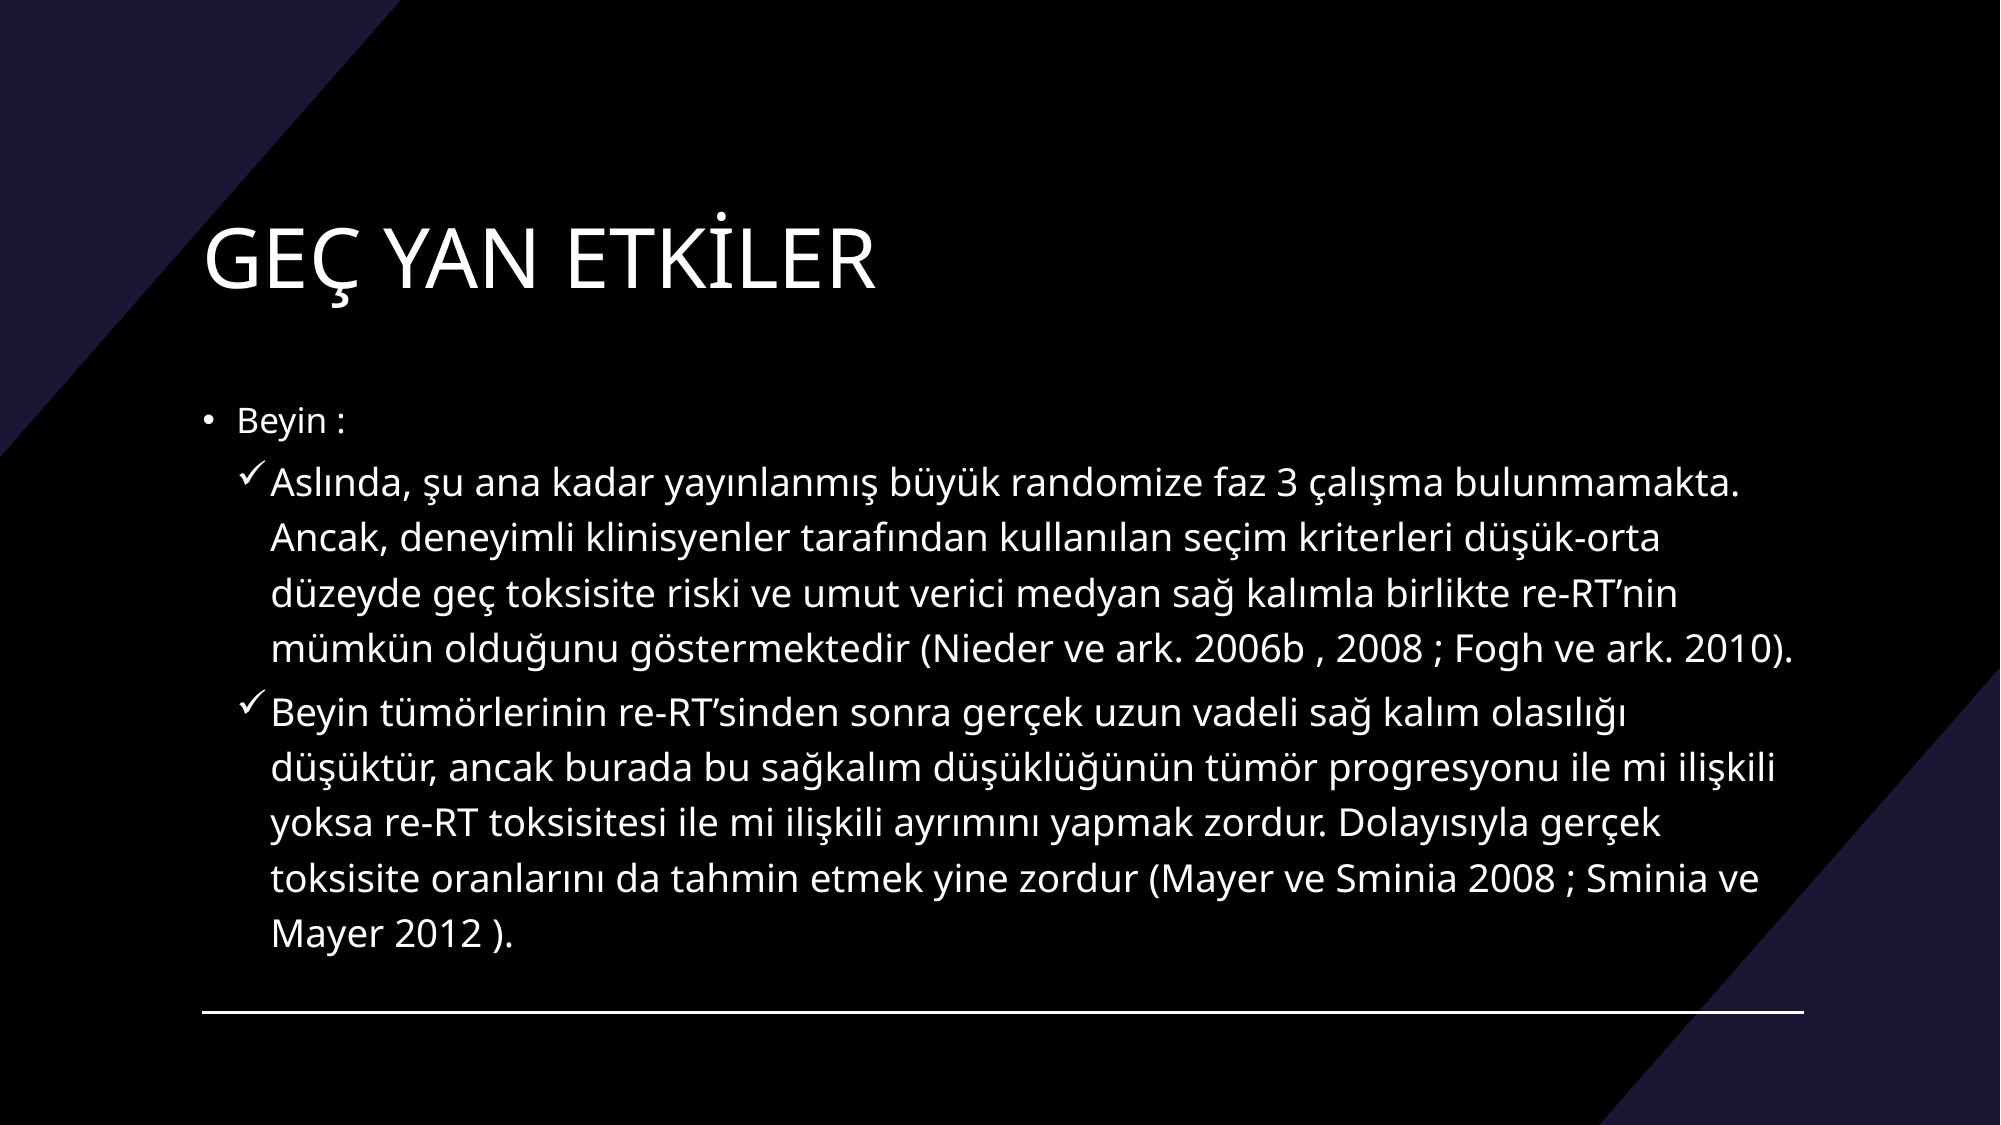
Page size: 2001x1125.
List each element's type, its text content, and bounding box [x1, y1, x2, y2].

list Beyin : Aslında, şu ana kadar yayınlanmış büyük randomize faz 3 çalışma bulunmamakta. Ancak, deneyimli klinisyenler tarafından kullanılan seçim kriterleri düşük-orta düzeyde geç toksisite riski ve umut verici medyan sağ kalımla birlikte re-RT’nin mümkün olduğunu göstermektedir (Nieder ve ark. 2006b , 2008 ; Fogh ve ark. 2010). Beyin tümörlerinin re-RT’sinden sonra gerçek uzun vadeli sağ kalım olasılığı düşüktür, ancak burada bu sağkalım düşüklüğünün tümör progresyonu ile mi ilişkili yoksa re-RT toksisitesi ile mi ilişkili ayrımını yapmak zordur. Dolayısıyla gerçek toksisite oranlarını da tahmin etmek yine zordur (Mayer ve Sminia 2008 ; Sminia ve Mayer 2012 ). [187, 382, 1813, 968]
title GEÇ YAN ETKİLER [187, 143, 1813, 367]
